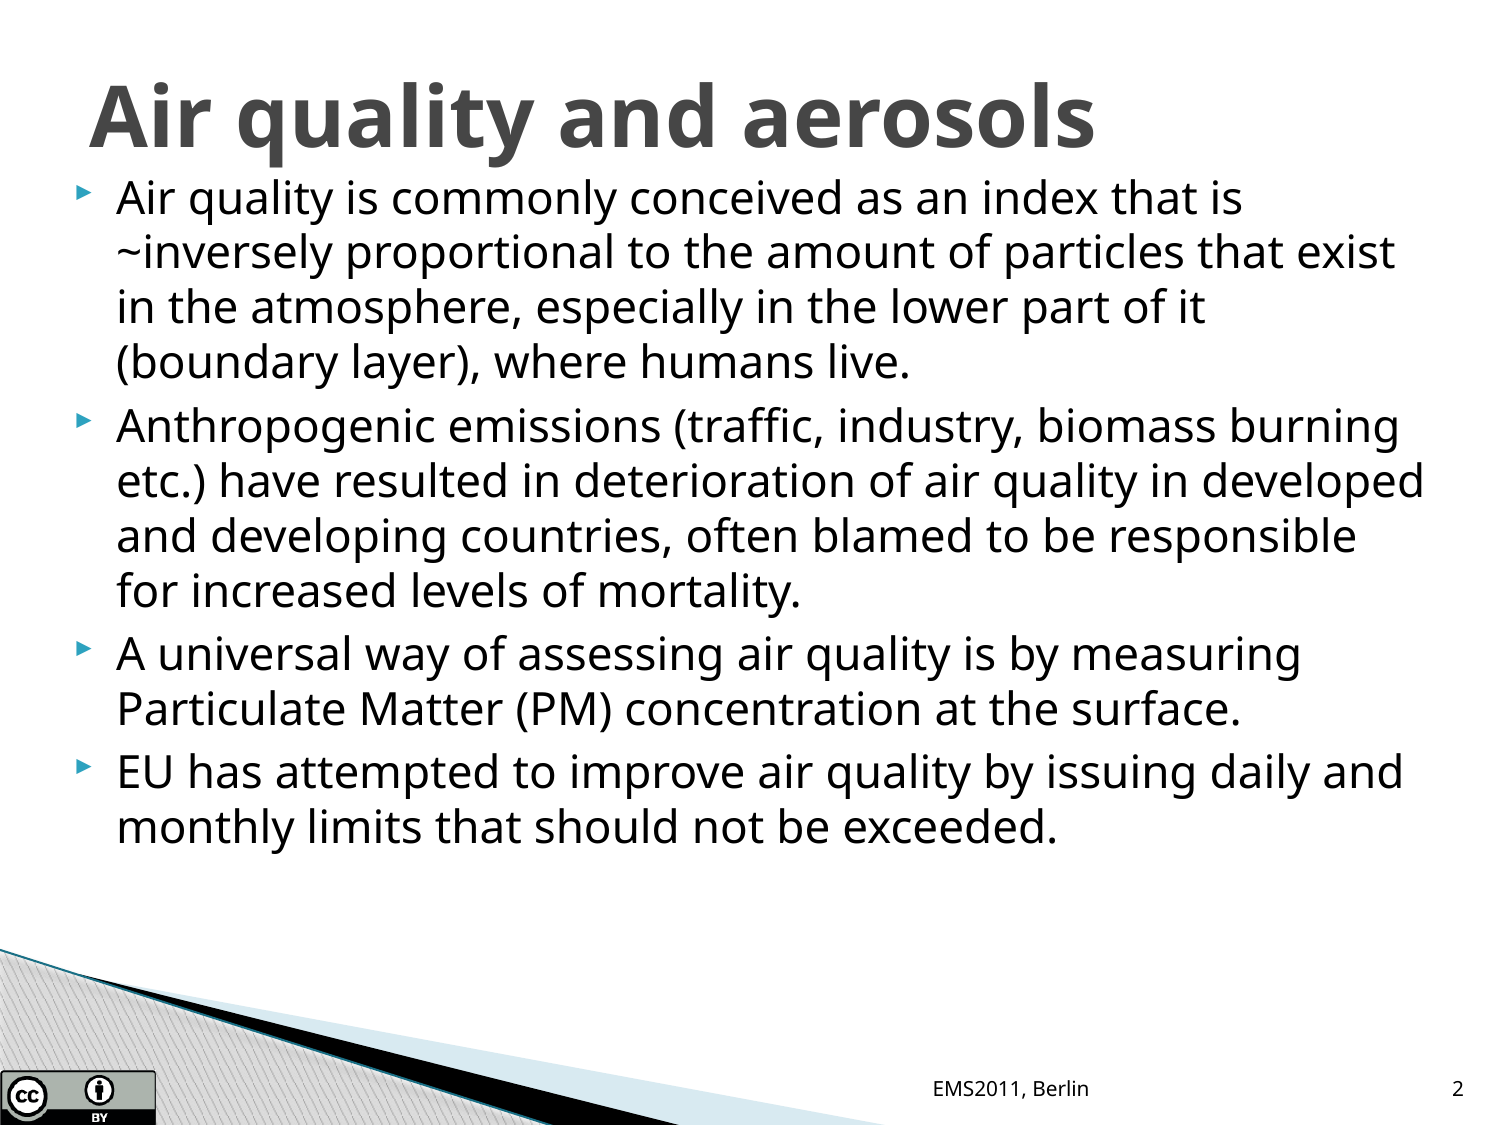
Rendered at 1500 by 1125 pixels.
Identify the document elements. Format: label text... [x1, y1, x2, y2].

footer EMS2011, Berlin [718, 1051, 1105, 1112]
title Air quality and aerosols [75, 19, 1425, 207]
slide_number 2 [1418, 1051, 1479, 1112]
picture [0, 1070, 156, 1125]
list Air quality is commonly conceived as an index that is ~inversely proportional to the amount of particles that exist in the atmosphere, especially in the lower part of it (boundary layer), where humans live. Anthropogenic emissions (traffic, industry, biomass burning etc.) have resulted in deterioration of air quality in developed and developing countries, often blamed to be responsible for increased levels of mortality. A universal way of assessing air quality is by measuring Particulate Matter (PM) concentration at the surface. EU has attempted to improve air quality by issuing daily and monthly limits that should not be exceeded. [41, 160, 1447, 904]
